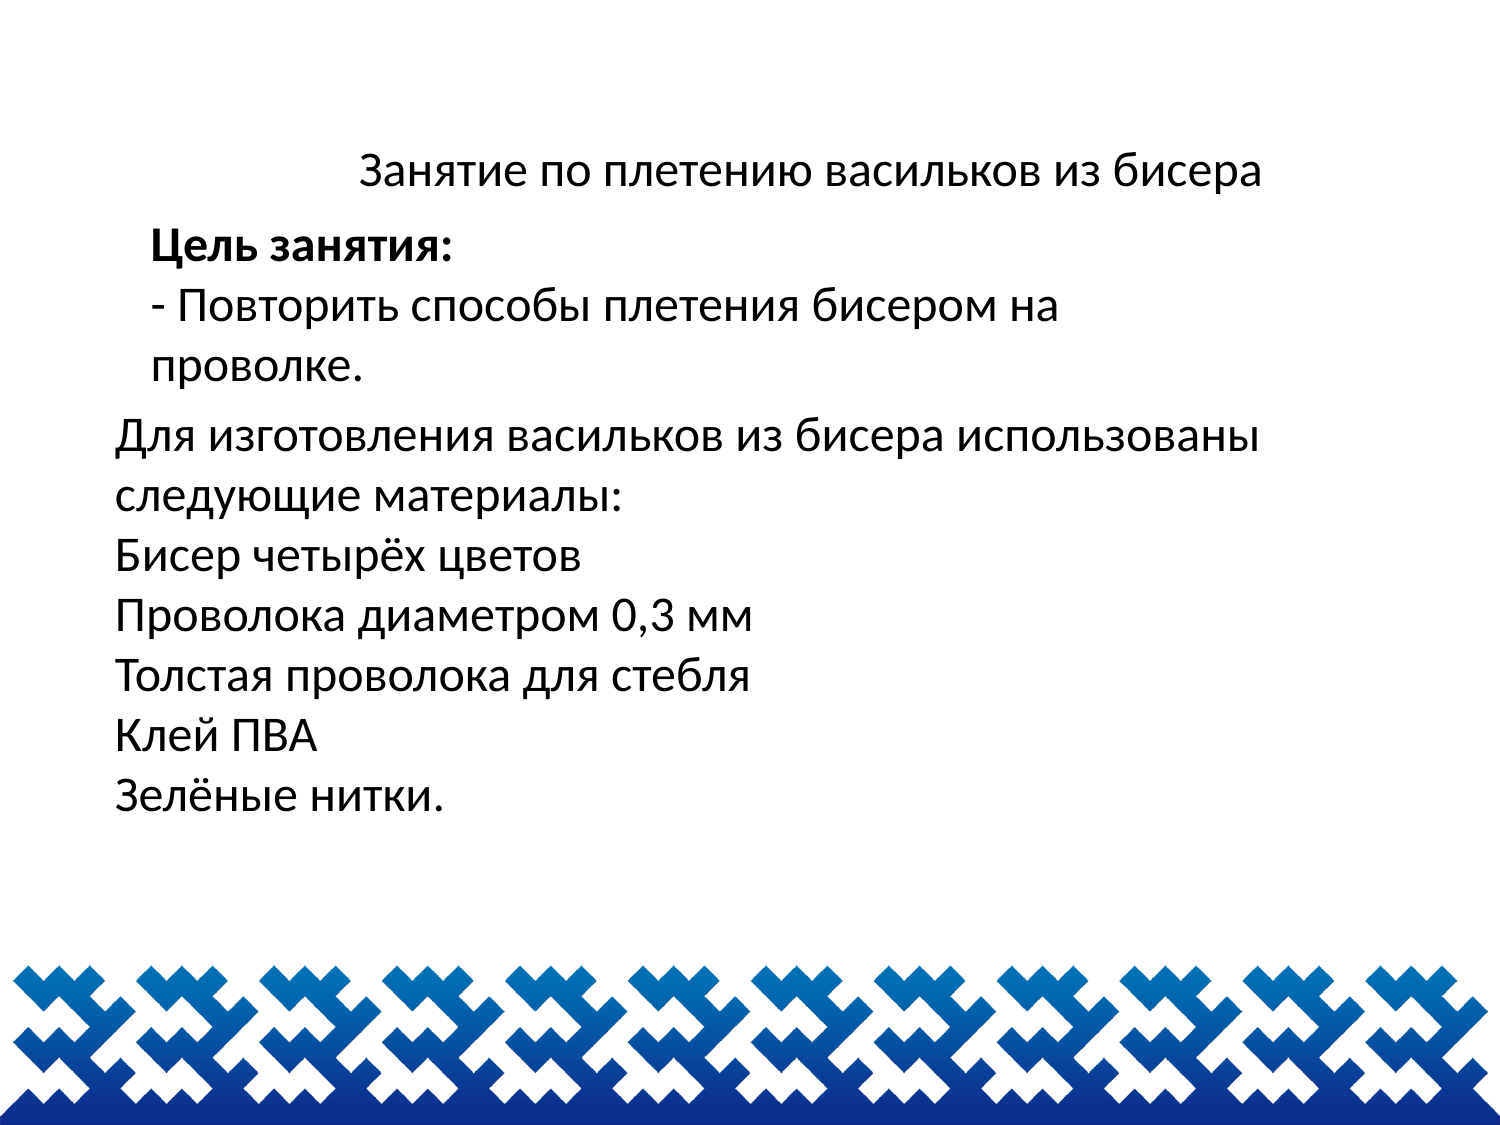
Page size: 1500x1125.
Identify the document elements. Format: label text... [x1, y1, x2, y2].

text_box Цель занятия: - Повторить способы плетения бисером на проволке. [135, 204, 1137, 394]
picture [0, 964, 1500, 1125]
text_box Для изготовления васильков из бисера использованы следующие материалы: Бисер четырёх цветов Проволока диаметром 0,3 мм Толстая проволока для стебля Клей ПВА Зелёные нитки. [100, 394, 1400, 829]
text_box Занятие по плетению васильков из бисера [344, 128, 1279, 204]
